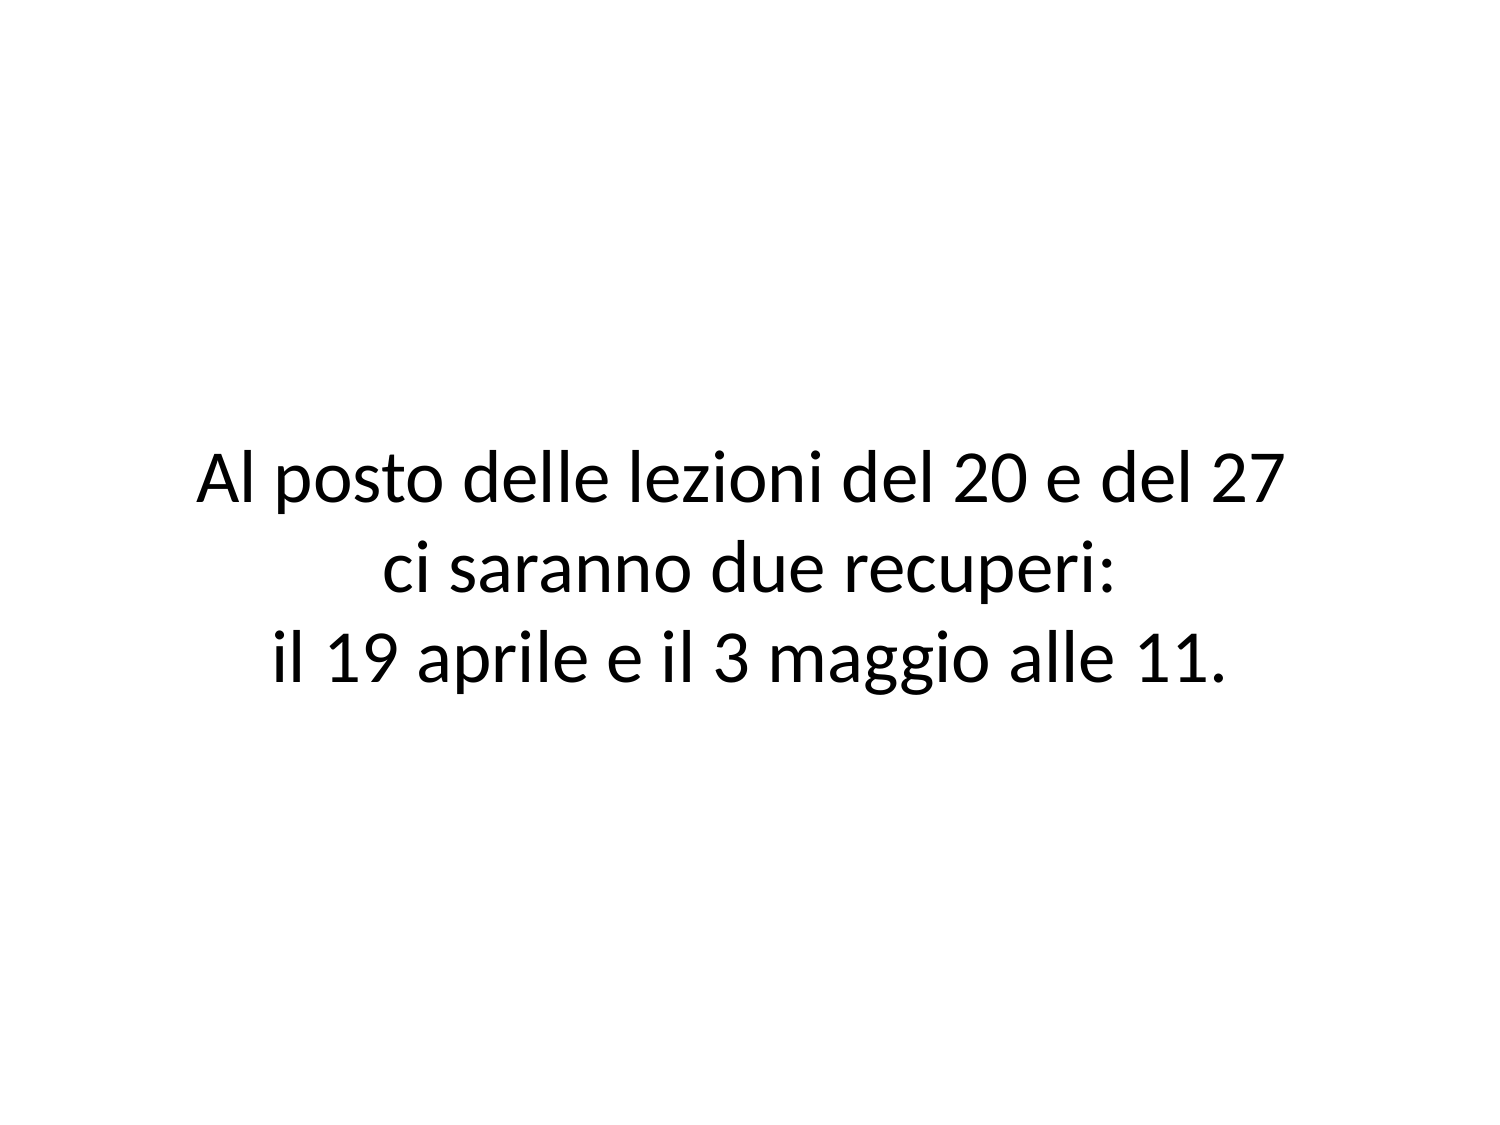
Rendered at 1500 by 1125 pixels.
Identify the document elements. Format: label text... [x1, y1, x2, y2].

title Al posto delle lezioni del 20 e del 27 ci saranno due recuperi: il 19 aprile e il 3 maggio alle 11. [0, 0, 1500, 1125]
